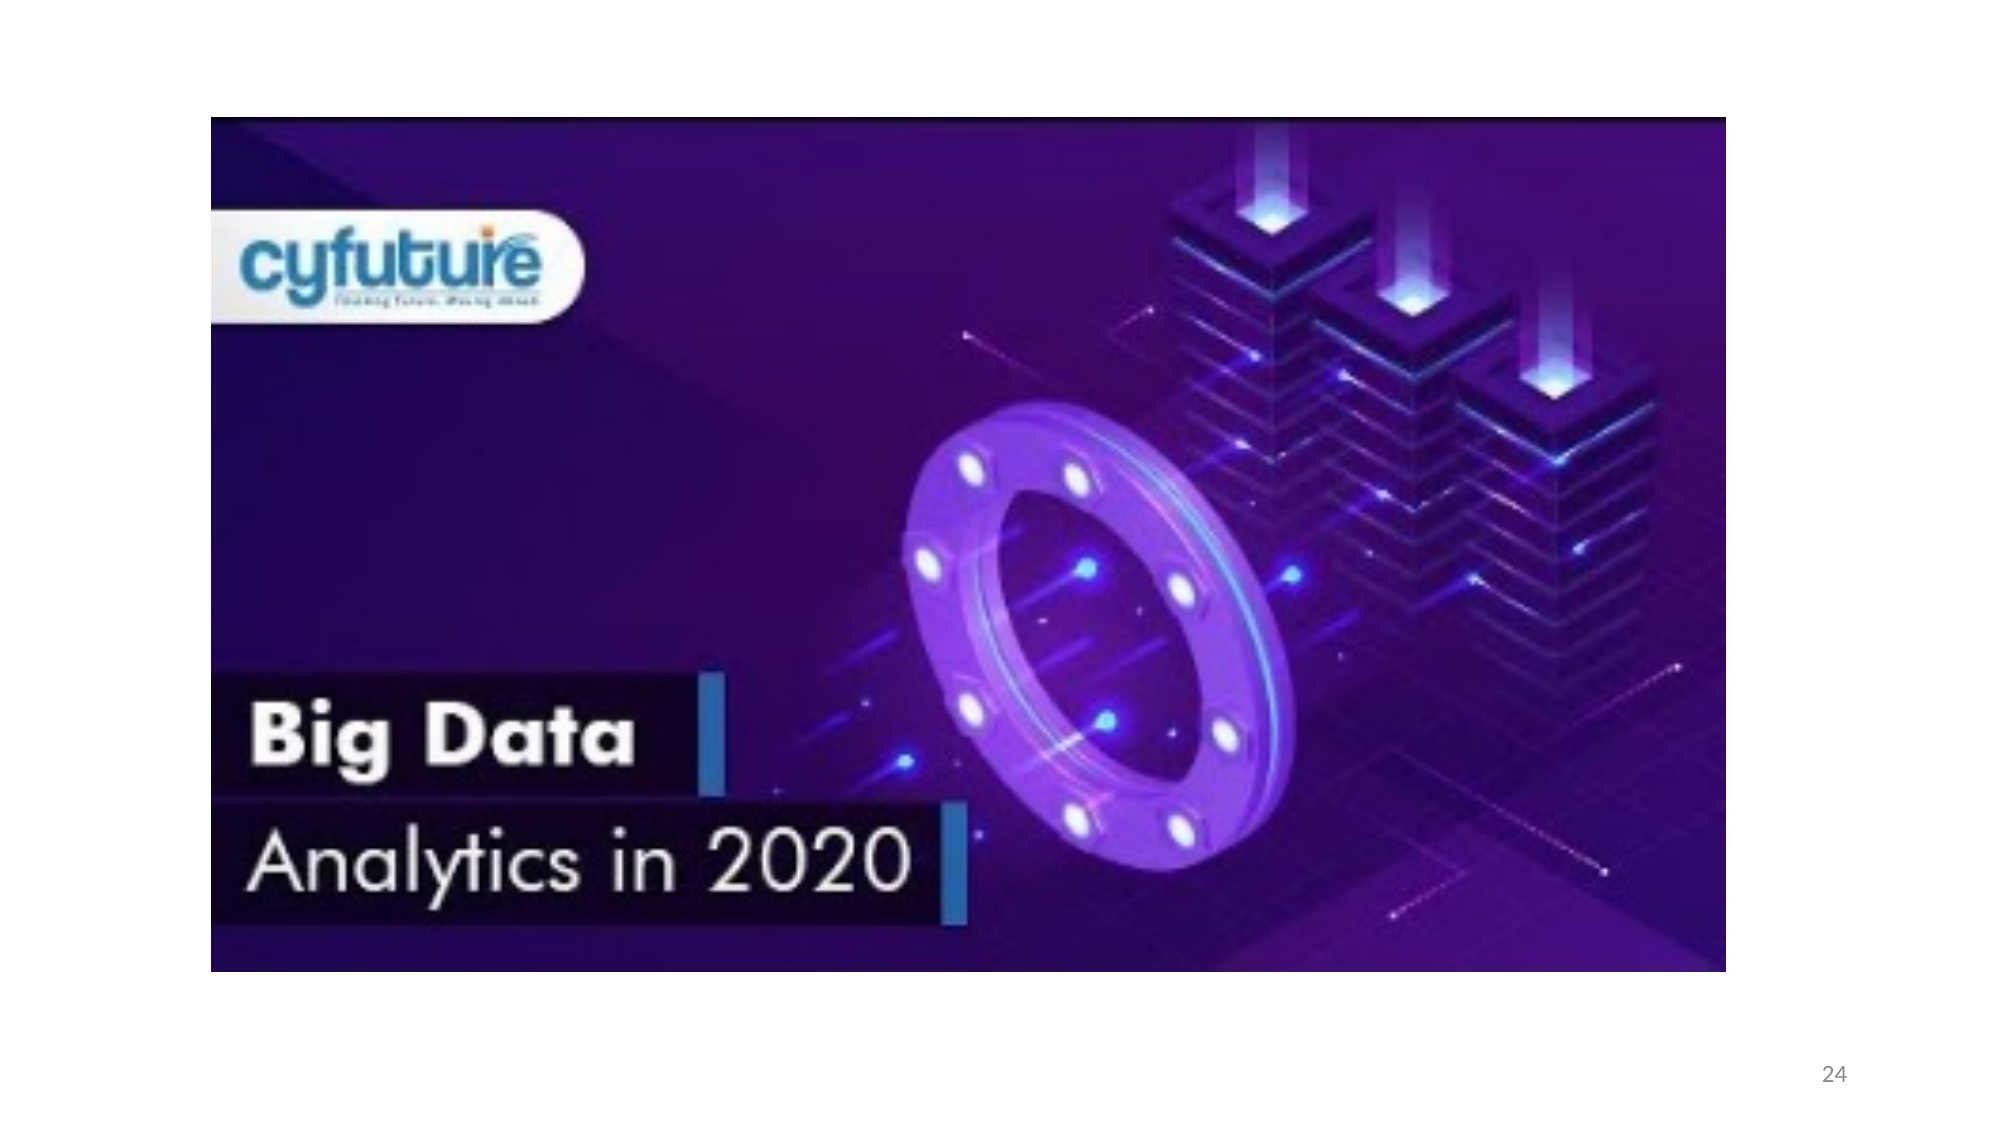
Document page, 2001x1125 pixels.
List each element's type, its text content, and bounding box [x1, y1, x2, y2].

slide_number 24 [1412, 1042, 1863, 1103]
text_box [211, 116, 1726, 973]
